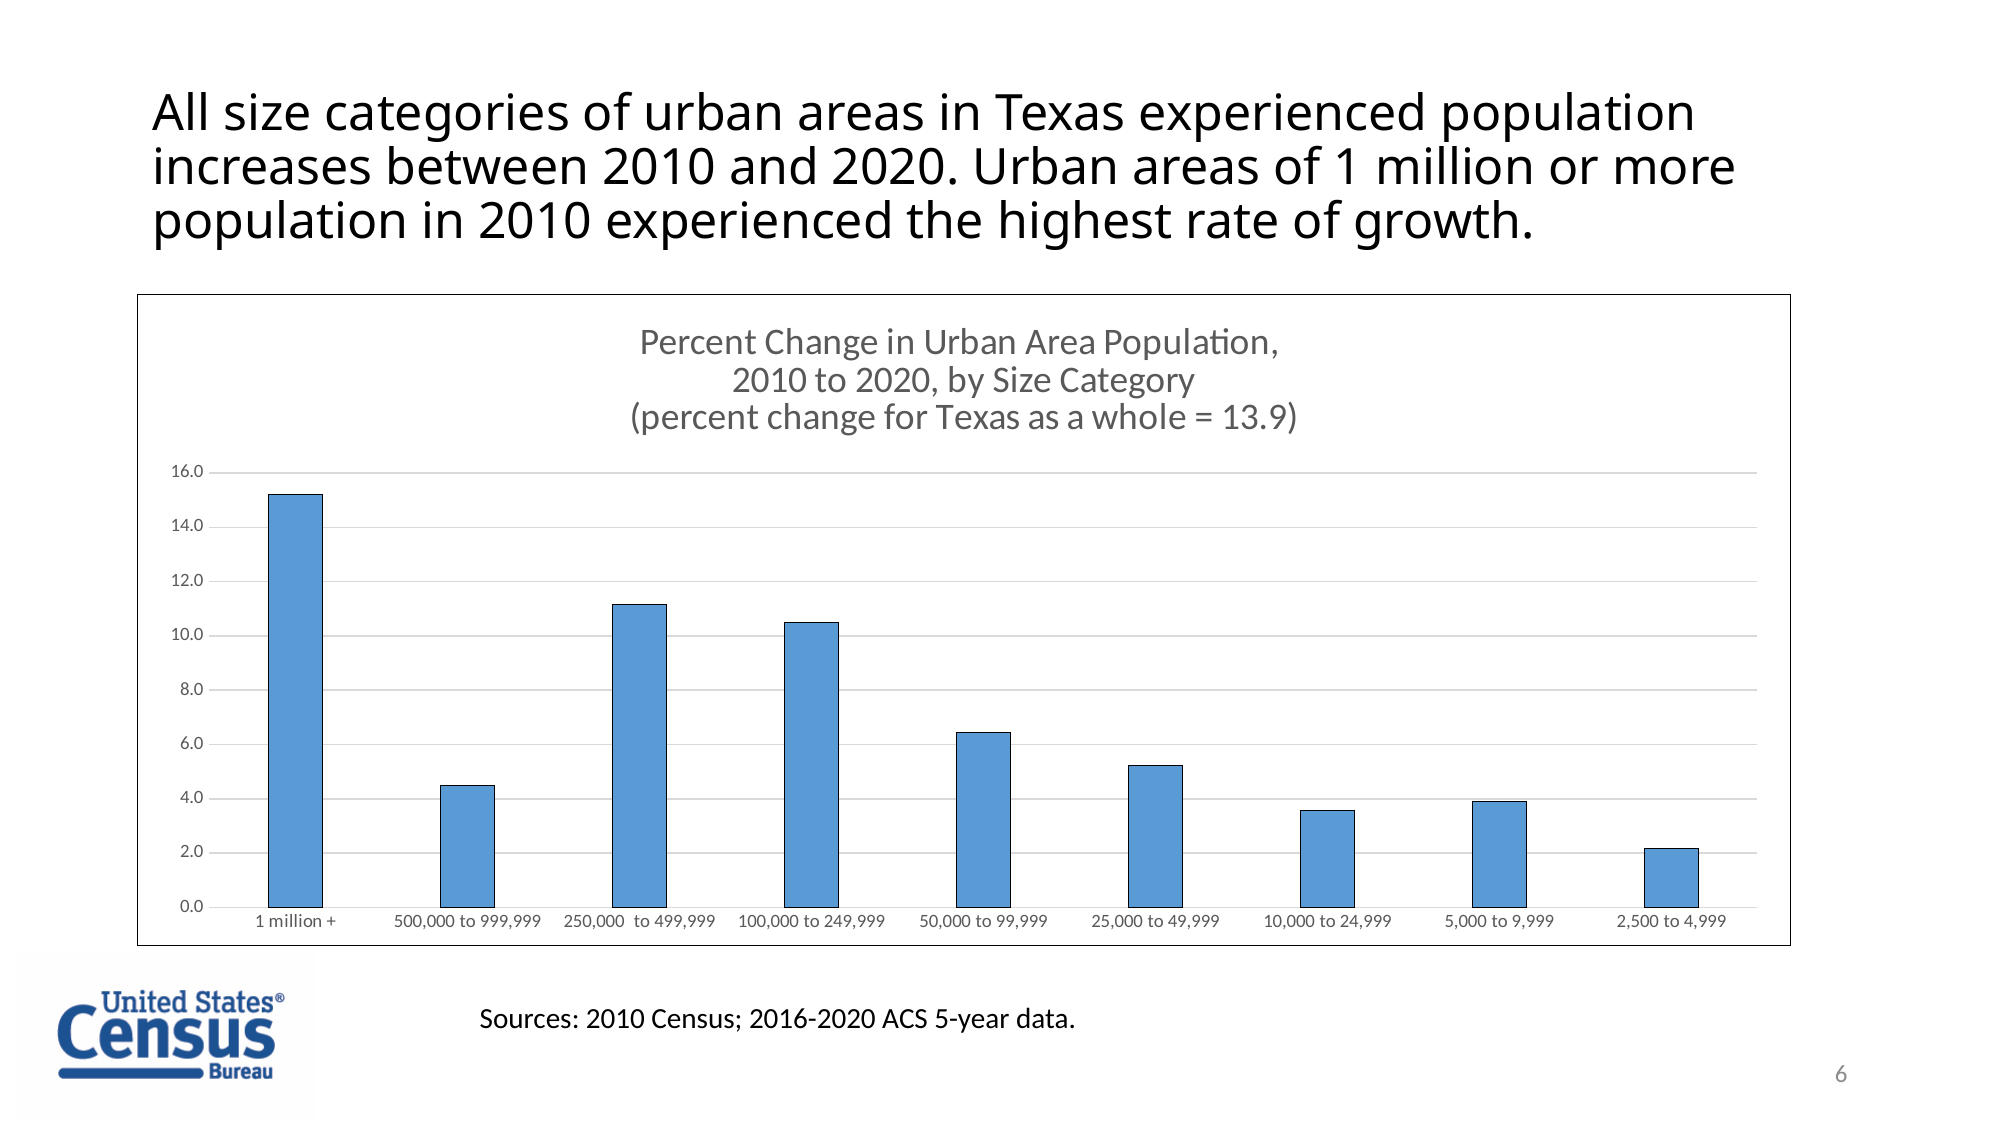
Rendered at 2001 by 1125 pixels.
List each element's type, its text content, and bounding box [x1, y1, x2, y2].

slide_number 6 [1412, 1042, 1863, 1103]
text_box Sources: 2010 Census; 2016-2020 ACS 5-year data. [464, 992, 1092, 1042]
chart [137, 294, 1791, 946]
title All size categories of urban areas in Texas experienced population increases between 2010 and 2020. Urban areas of 1 million or more population in 2010 experienced the highest rate of growth. [137, 59, 1863, 278]
picture [18, 950, 316, 1120]
